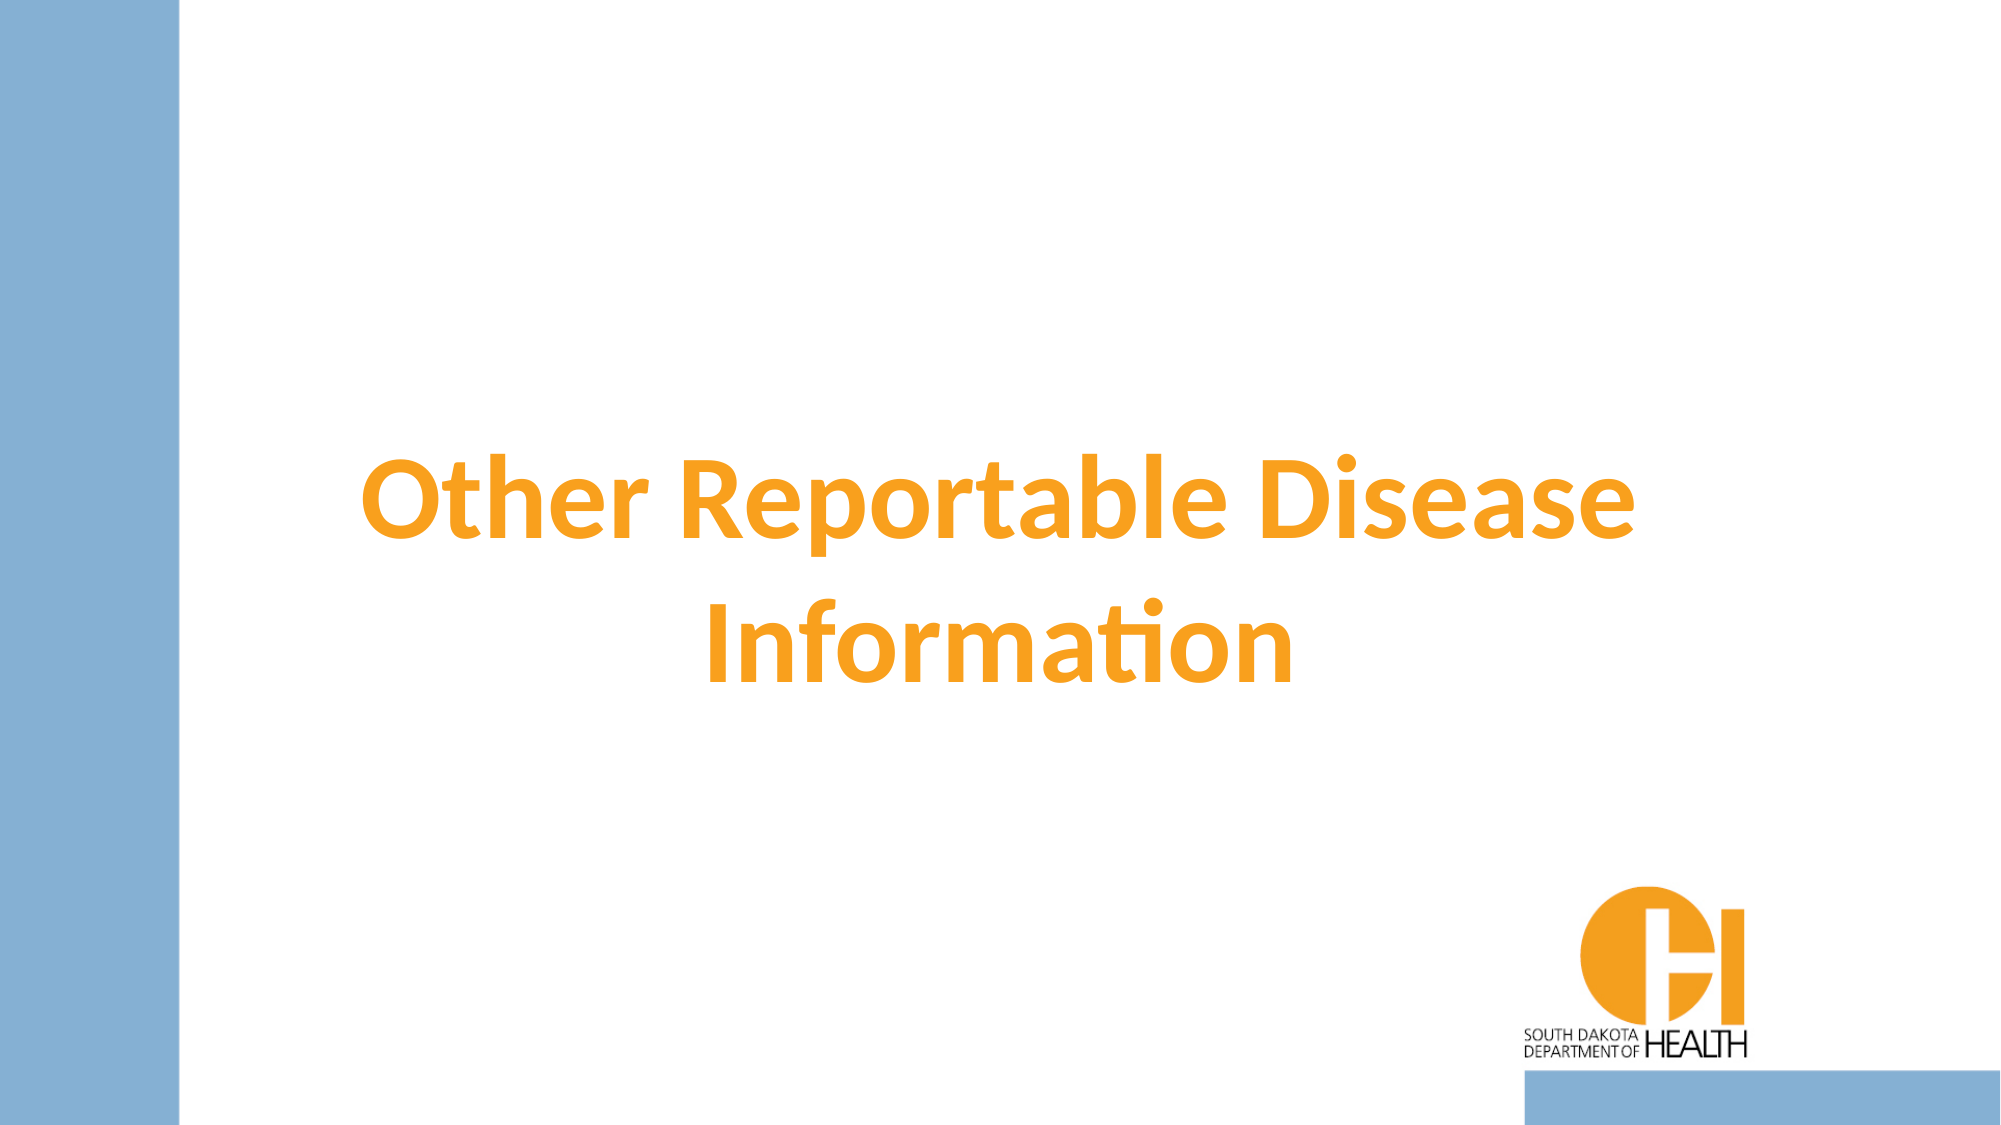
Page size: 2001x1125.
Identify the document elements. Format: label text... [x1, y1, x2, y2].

picture [0, 0, 2001, 1125]
title Other Reportable Disease Information [249, 410, 1750, 715]
